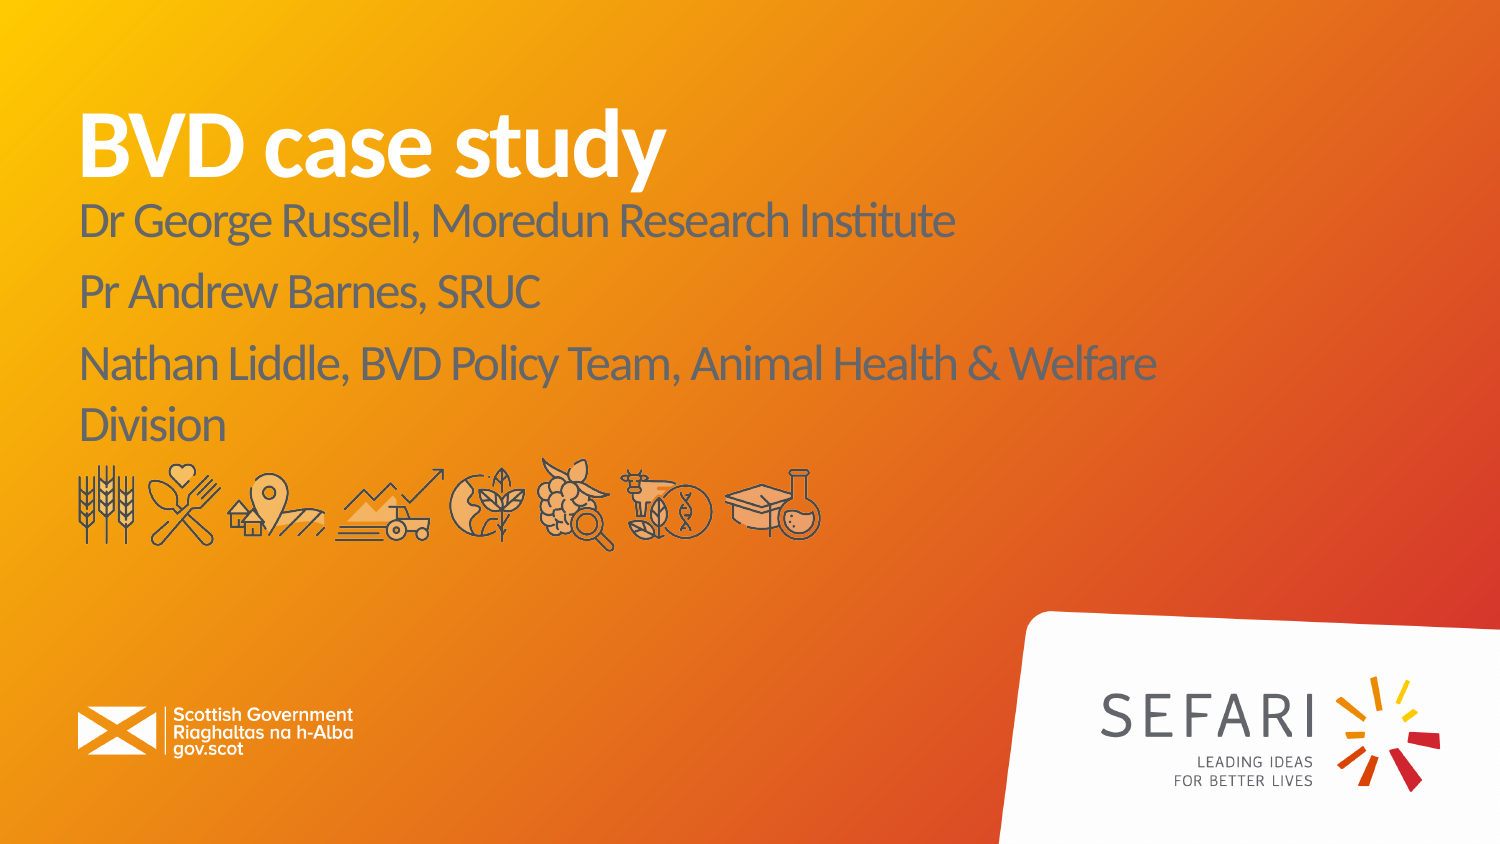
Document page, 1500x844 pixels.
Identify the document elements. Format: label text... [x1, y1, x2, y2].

picture [78, 706, 353, 759]
picture [78, 476, 821, 552]
list Dr George Russell, Moredun Research Institute Pr Andrew Barnes, SRUC Nathan Liddle, BVD Policy Team, Animal Health & Welfare Division [78, 186, 1312, 476]
picture [998, 611, 1500, 844]
title BVD case study [77, 70, 1170, 206]
